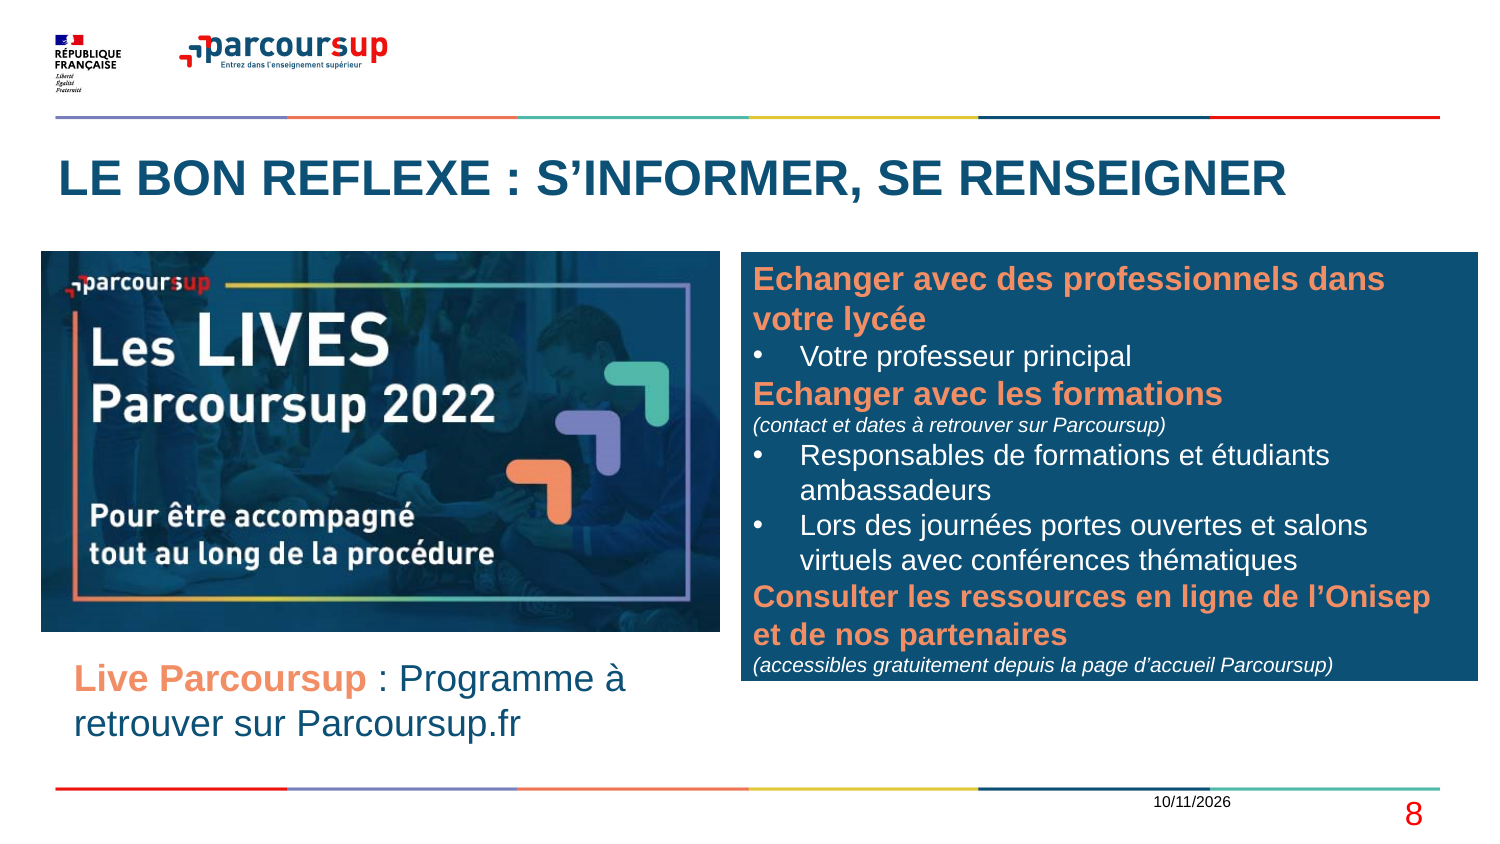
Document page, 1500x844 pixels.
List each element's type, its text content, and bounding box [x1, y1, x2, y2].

title LE BON REFLEXE : S’INFORMER, SE RENSEIGNER [59, 152, 1441, 250]
picture [0, 0, 1499, 844]
slide_number 8 [1246, 784, 1438, 844]
text_box Live Parcoursup : Programme à retrouver sur Parcoursup.fr [58, 646, 739, 751]
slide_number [1054, 784, 1246, 844]
text_box Echanger avec des professionnels dans votre lycée Votre professeur principal Echanger avec les formations (contact et dates à retrouver sur Parcoursup) Responsables de formations et étudiants ambassadeurs Lors des journées portes ouvertes et salons virtuels avec conférences thématiques Consulter les ressources en ligne de l’Onisep et de nos partenaires (accessibles gratuitement depuis la page d’accueil Parcoursup) [738, 249, 1481, 684]
